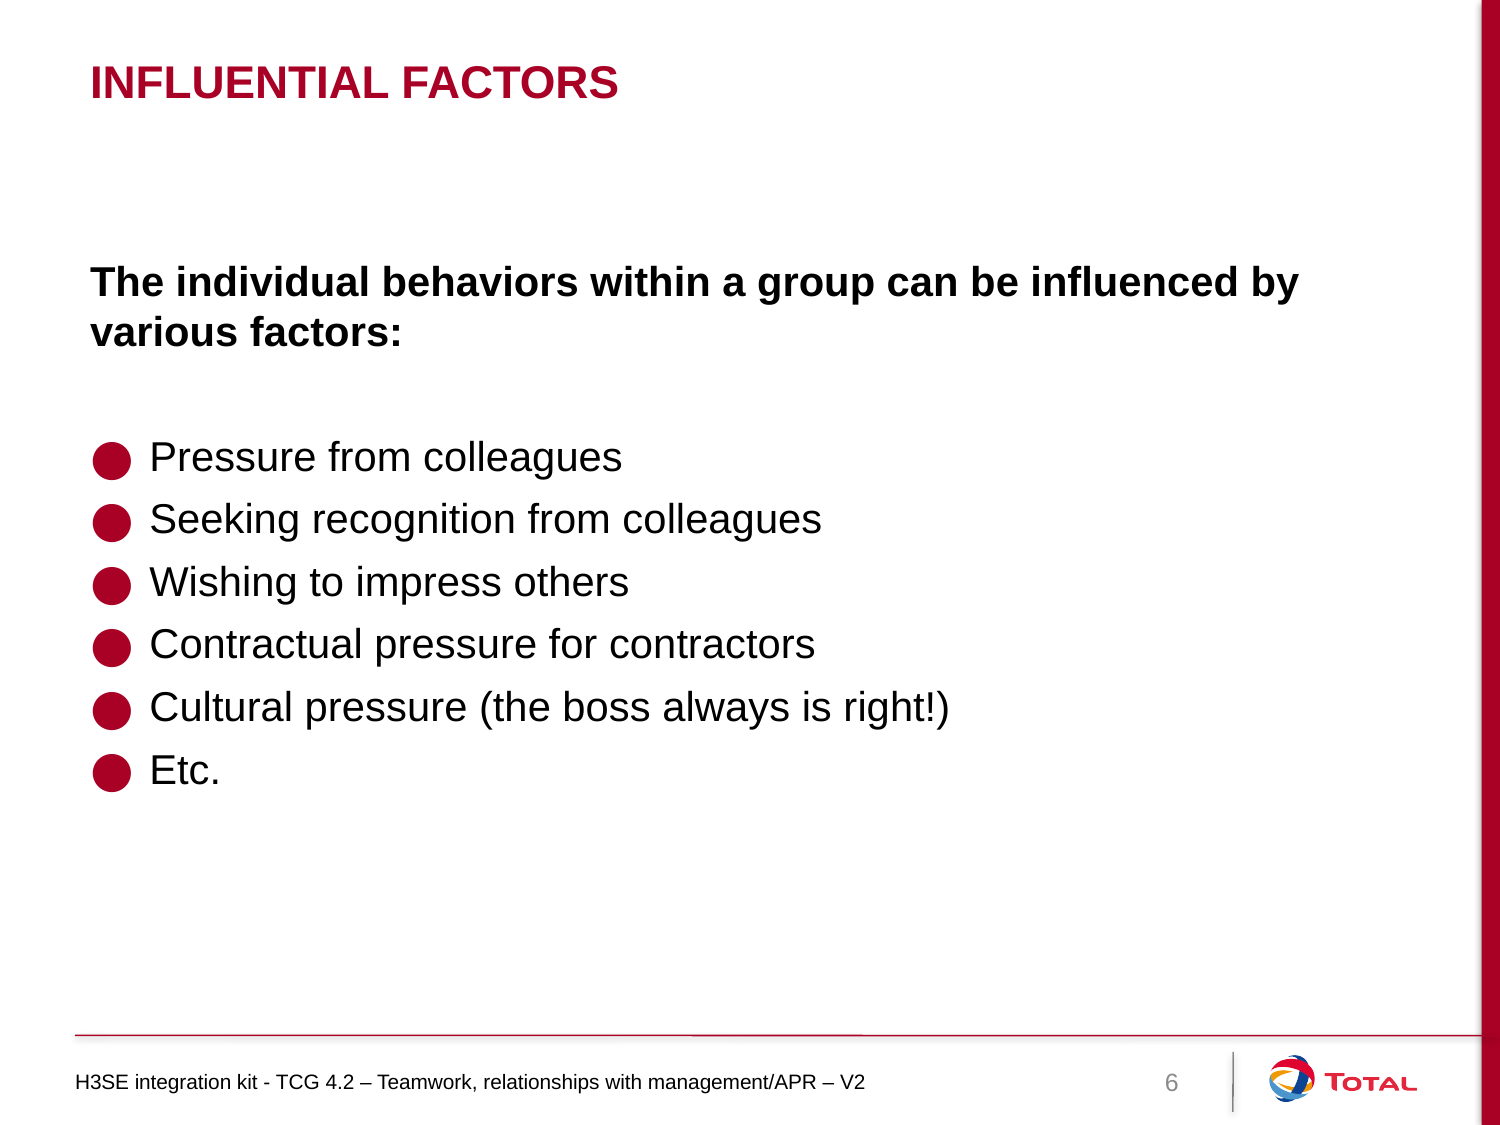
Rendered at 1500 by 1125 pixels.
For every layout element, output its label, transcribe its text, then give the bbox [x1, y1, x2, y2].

footer H3SE integration kit - TCG 4.2 – Teamwork, relationships with management/APR – V2 [75, 1051, 988, 1112]
title Influential factors [75, 45, 1424, 150]
list The individual behaviors within a group can be influenced by various factors: Pressure from colleagues Seeking recognition from colleagues Wishing to impress others Contractual pressure for contractors Cultural pressure (the boss always is right!) Etc. [75, 184, 1424, 1012]
slide_number 6 [1074, 1051, 1194, 1112]
picture [1260, 1045, 1426, 1112]
